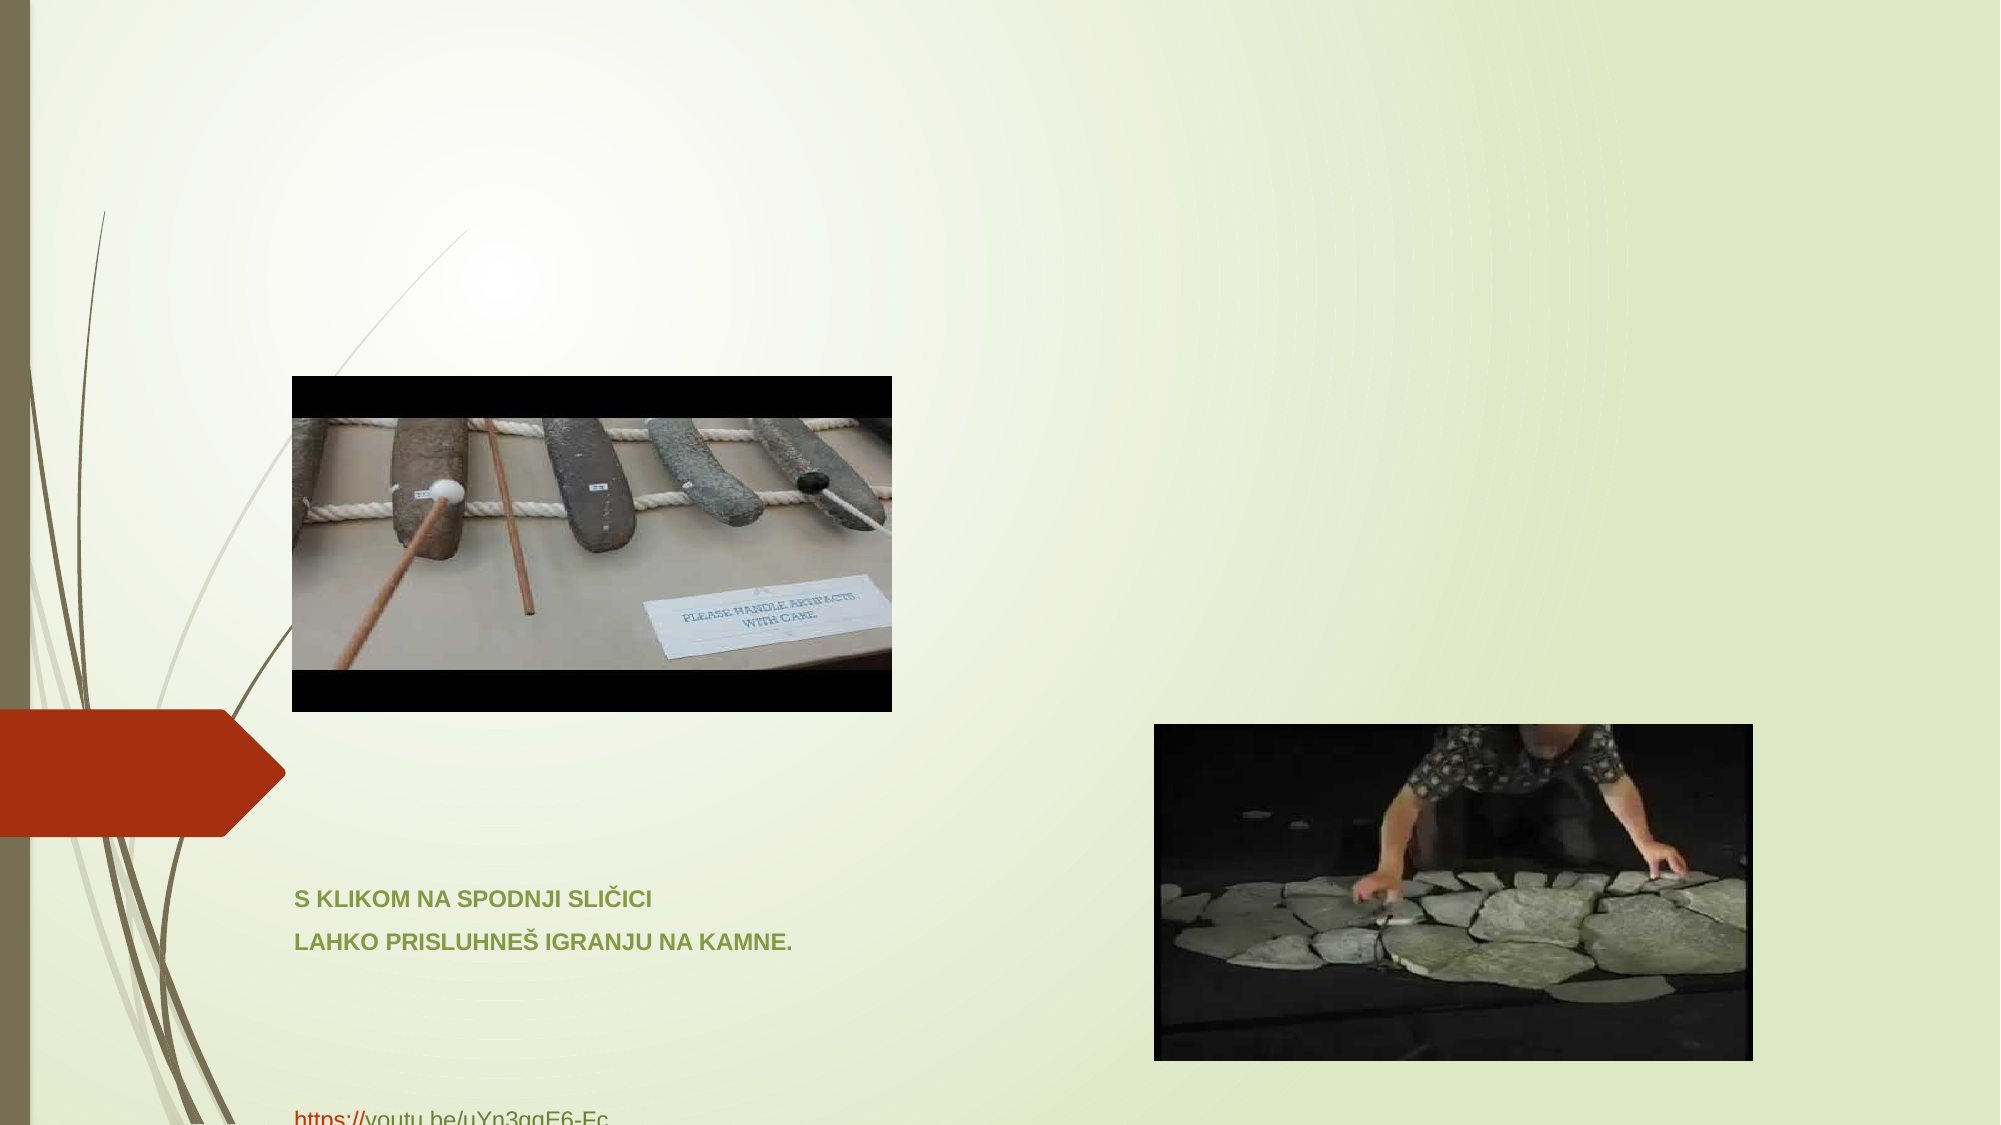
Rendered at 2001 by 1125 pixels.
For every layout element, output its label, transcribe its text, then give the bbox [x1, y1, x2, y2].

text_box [291, 375, 893, 714]
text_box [1153, 723, 1754, 1062]
title ČE ŽELIŠ: - SI LAHKO OGLEDAŠ IGRANJE NA KAMNE, S KLIKOM NA SPODNJI SLIČICI LAHKO PRISLUHNEŠ IGRANJU NA KAMNE. https://youtu.be/uYn3gqE6-Fc https://youtu.be/lhHhOwmgMA0 [279, 418, 1898, 1125]
